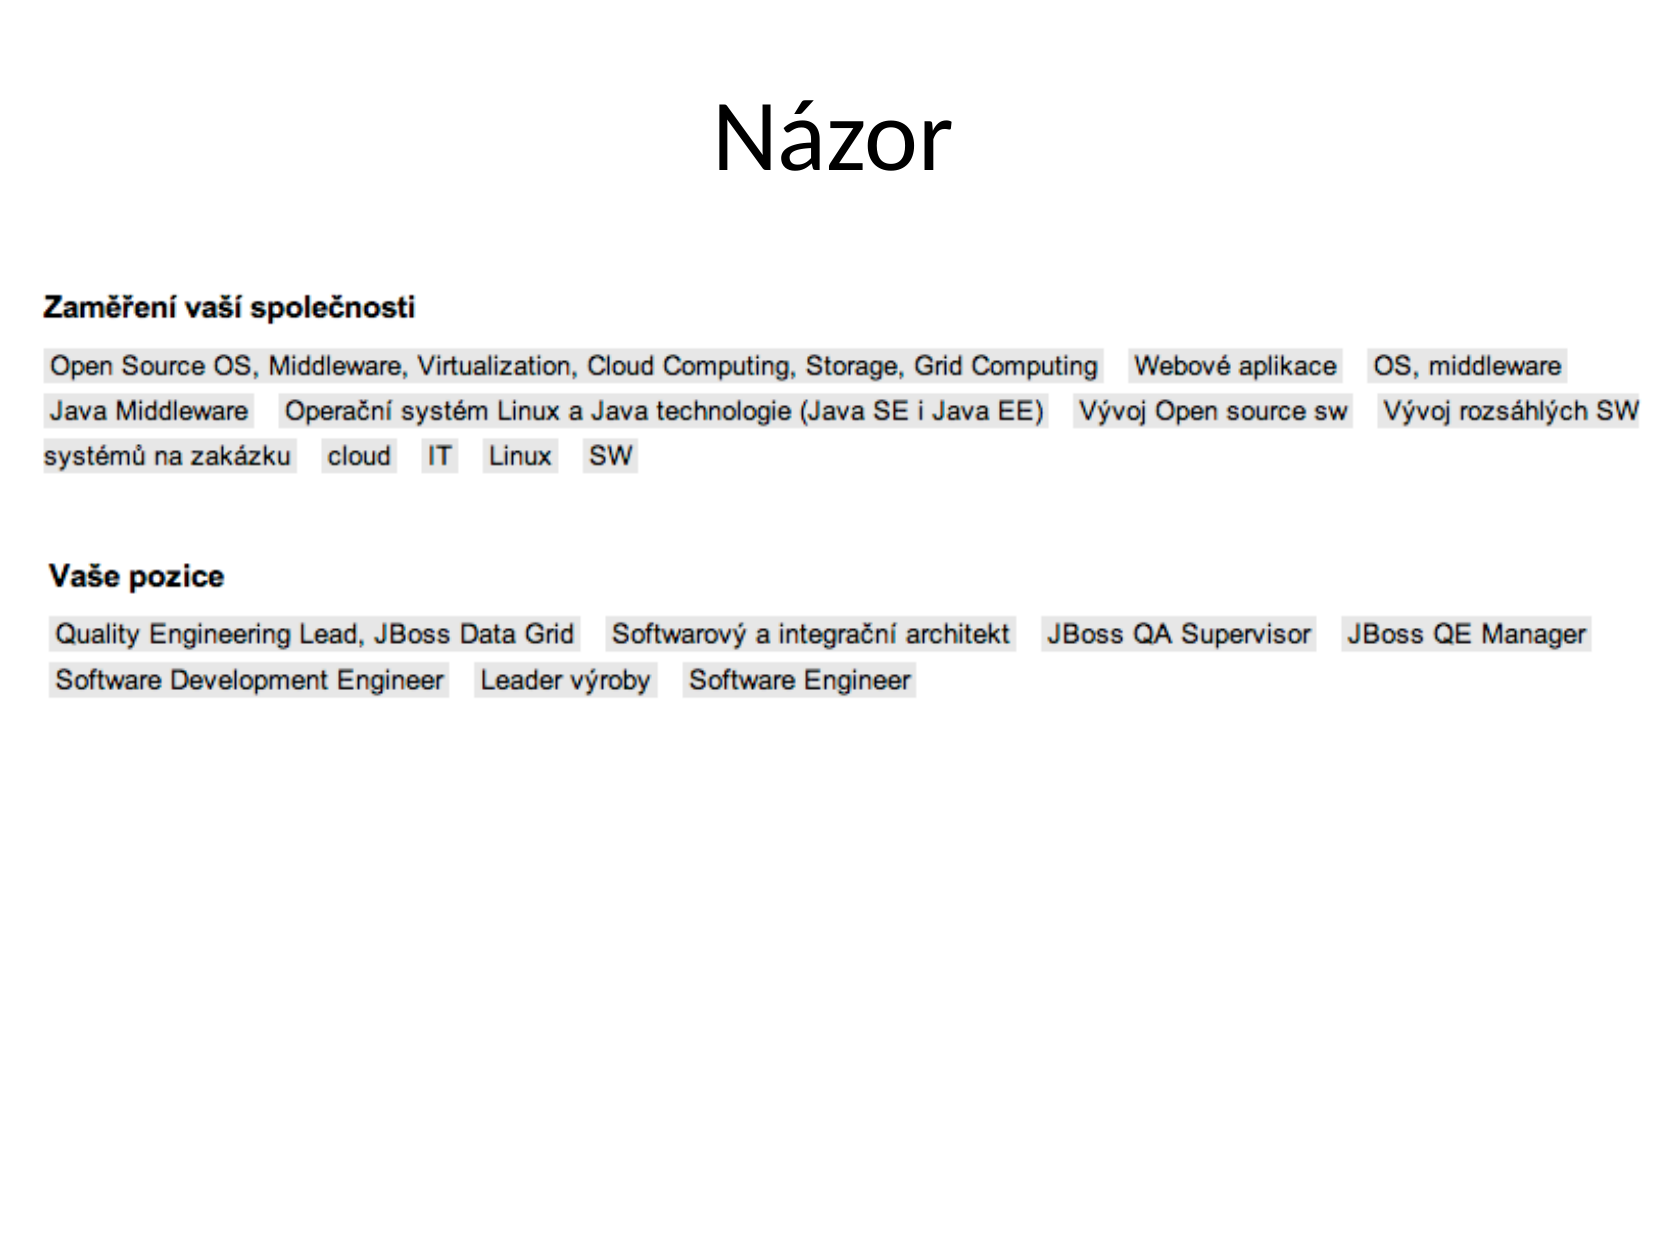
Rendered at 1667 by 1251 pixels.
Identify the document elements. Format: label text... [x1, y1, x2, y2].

picture [33, 267, 1666, 487]
title Názor [83, 24, 1584, 234]
picture [37, 535, 1613, 715]
